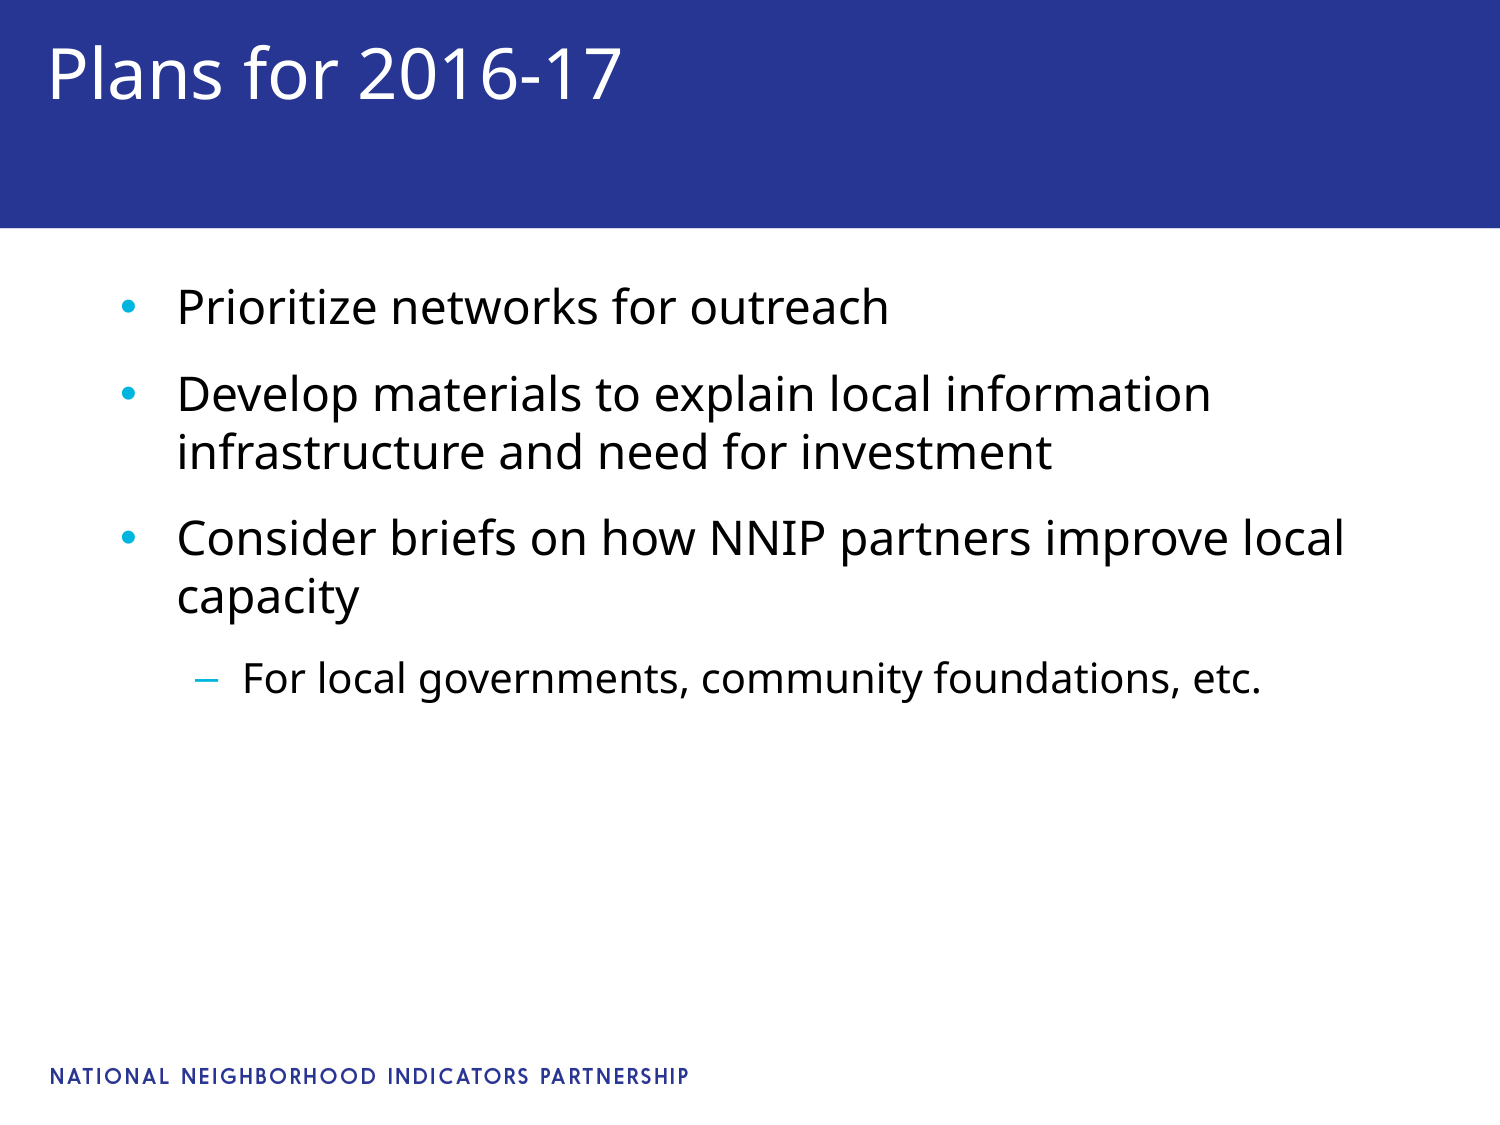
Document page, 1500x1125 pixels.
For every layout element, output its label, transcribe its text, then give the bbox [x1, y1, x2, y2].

picture [0, 0, 1500, 1125]
title Plans for 2016-17 [31, 21, 1471, 198]
list Prioritize networks for outreach Develop materials to explain local information infrastructure and need for investment Consider briefs on how NNIP partners improve local capacity For local governments, community foundations, etc. [105, 269, 1424, 960]
